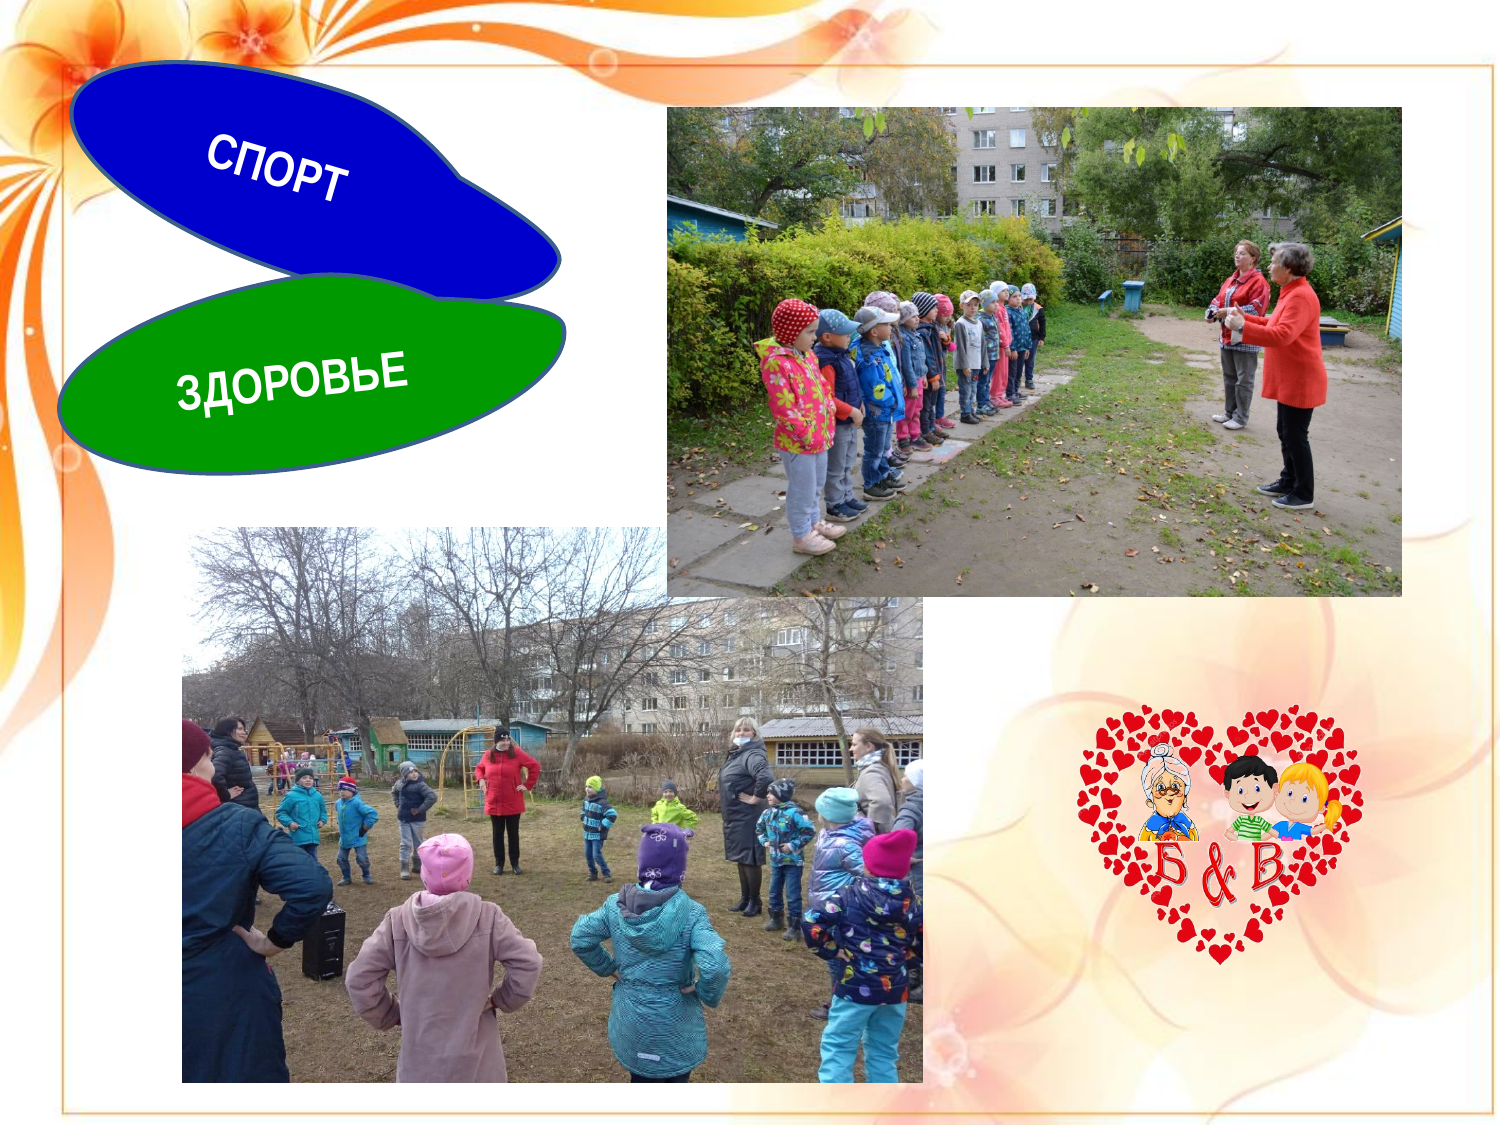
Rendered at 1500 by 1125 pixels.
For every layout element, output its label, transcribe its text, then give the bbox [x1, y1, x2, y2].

text_box ЗДОРОВЬЕ [158, 310, 578, 431]
text_box [69, 60, 546, 301]
picture [0, 0, 1500, 1125]
text_box СПОРТ [183, 105, 602, 294]
text_box [57, 272, 551, 476]
